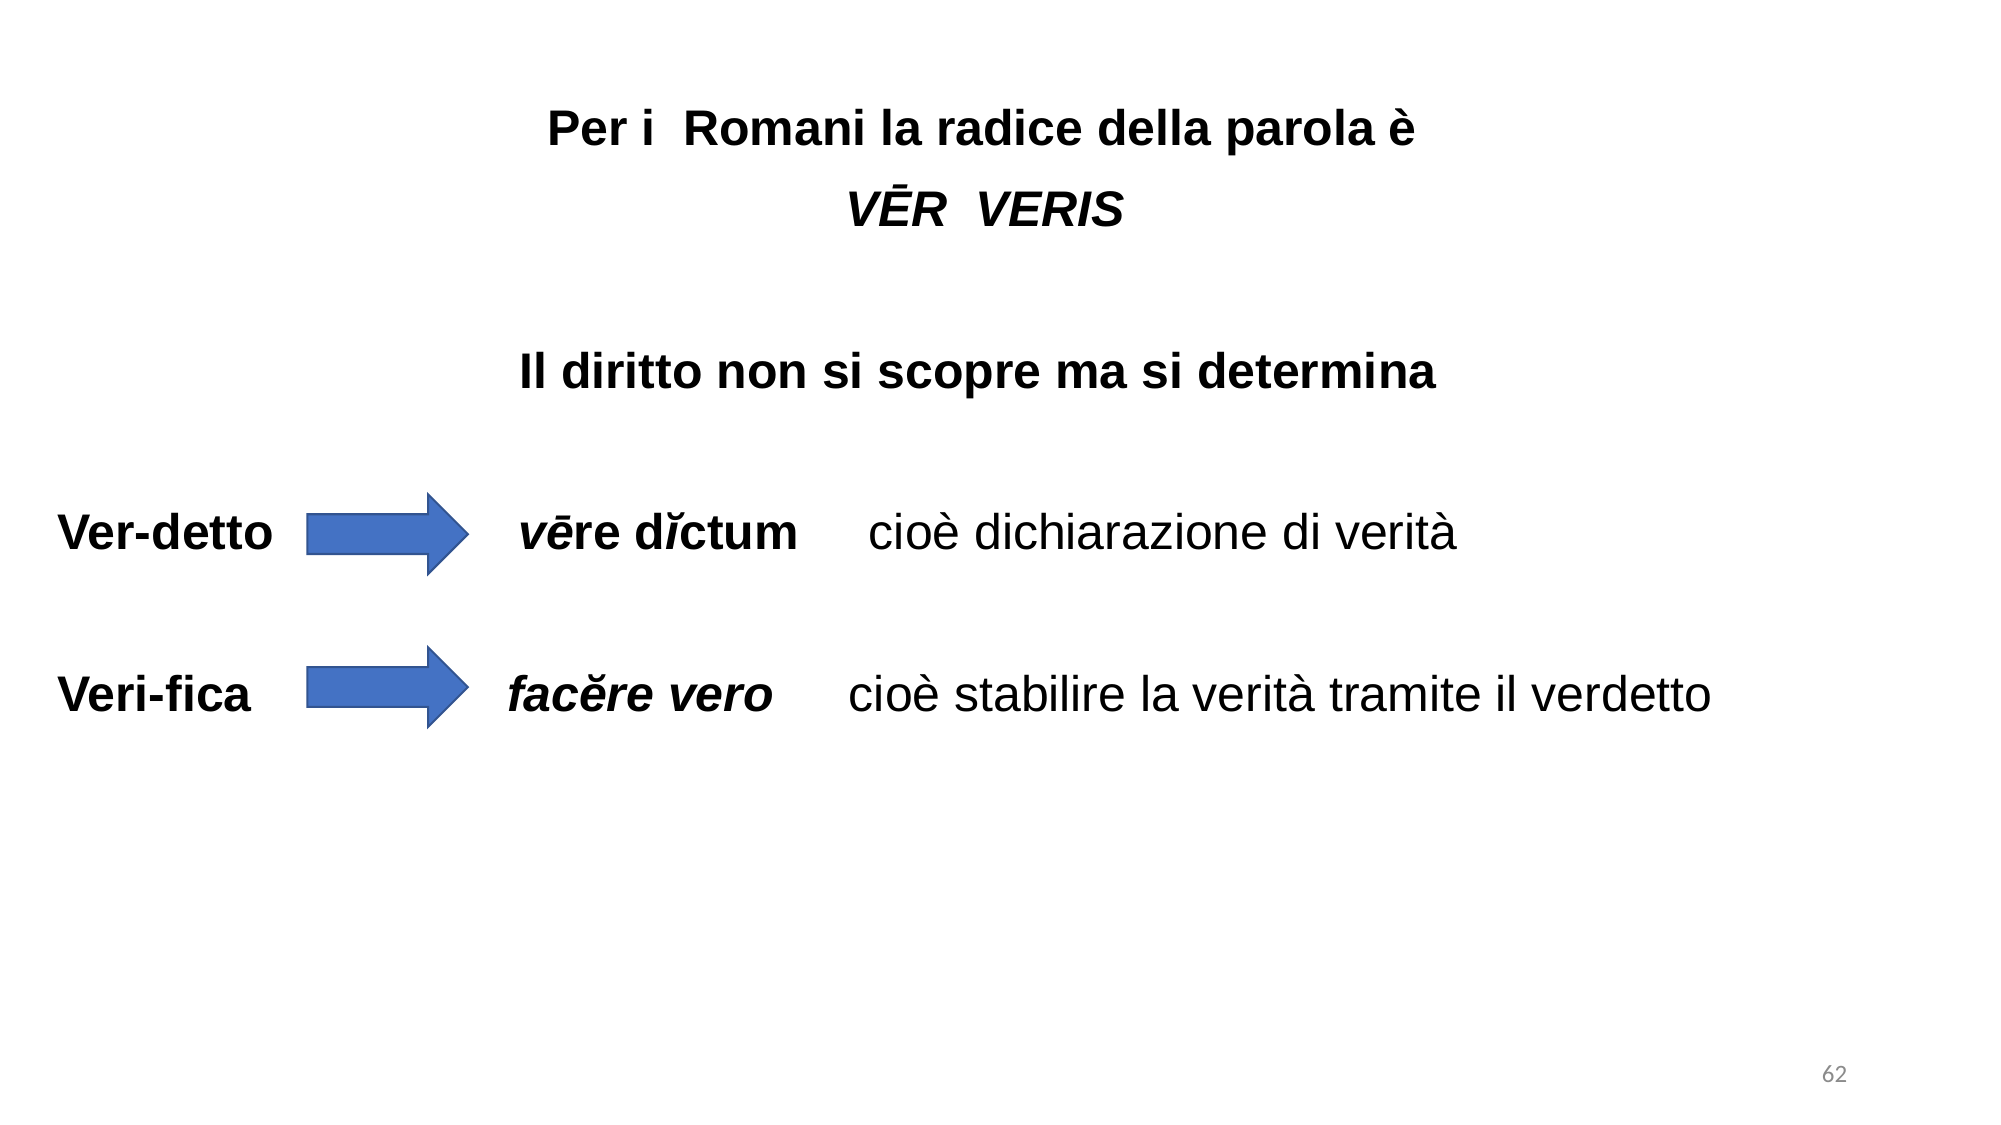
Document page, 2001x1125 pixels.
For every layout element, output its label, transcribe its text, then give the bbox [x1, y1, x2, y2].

text_box [306, 491, 470, 577]
slide_number 62 [1412, 1042, 1863, 1103]
text_box [306, 644, 470, 730]
text_box Per i Romani la radice della parola è VĒR VERIS Il diritto non si scopre ma si determina Ver-detto vēre dĭctum cioè dichiarazione di verità Veri-fica facĕre vero cioè stabilire la verità tramite il verdetto [42, 22, 1929, 810]
